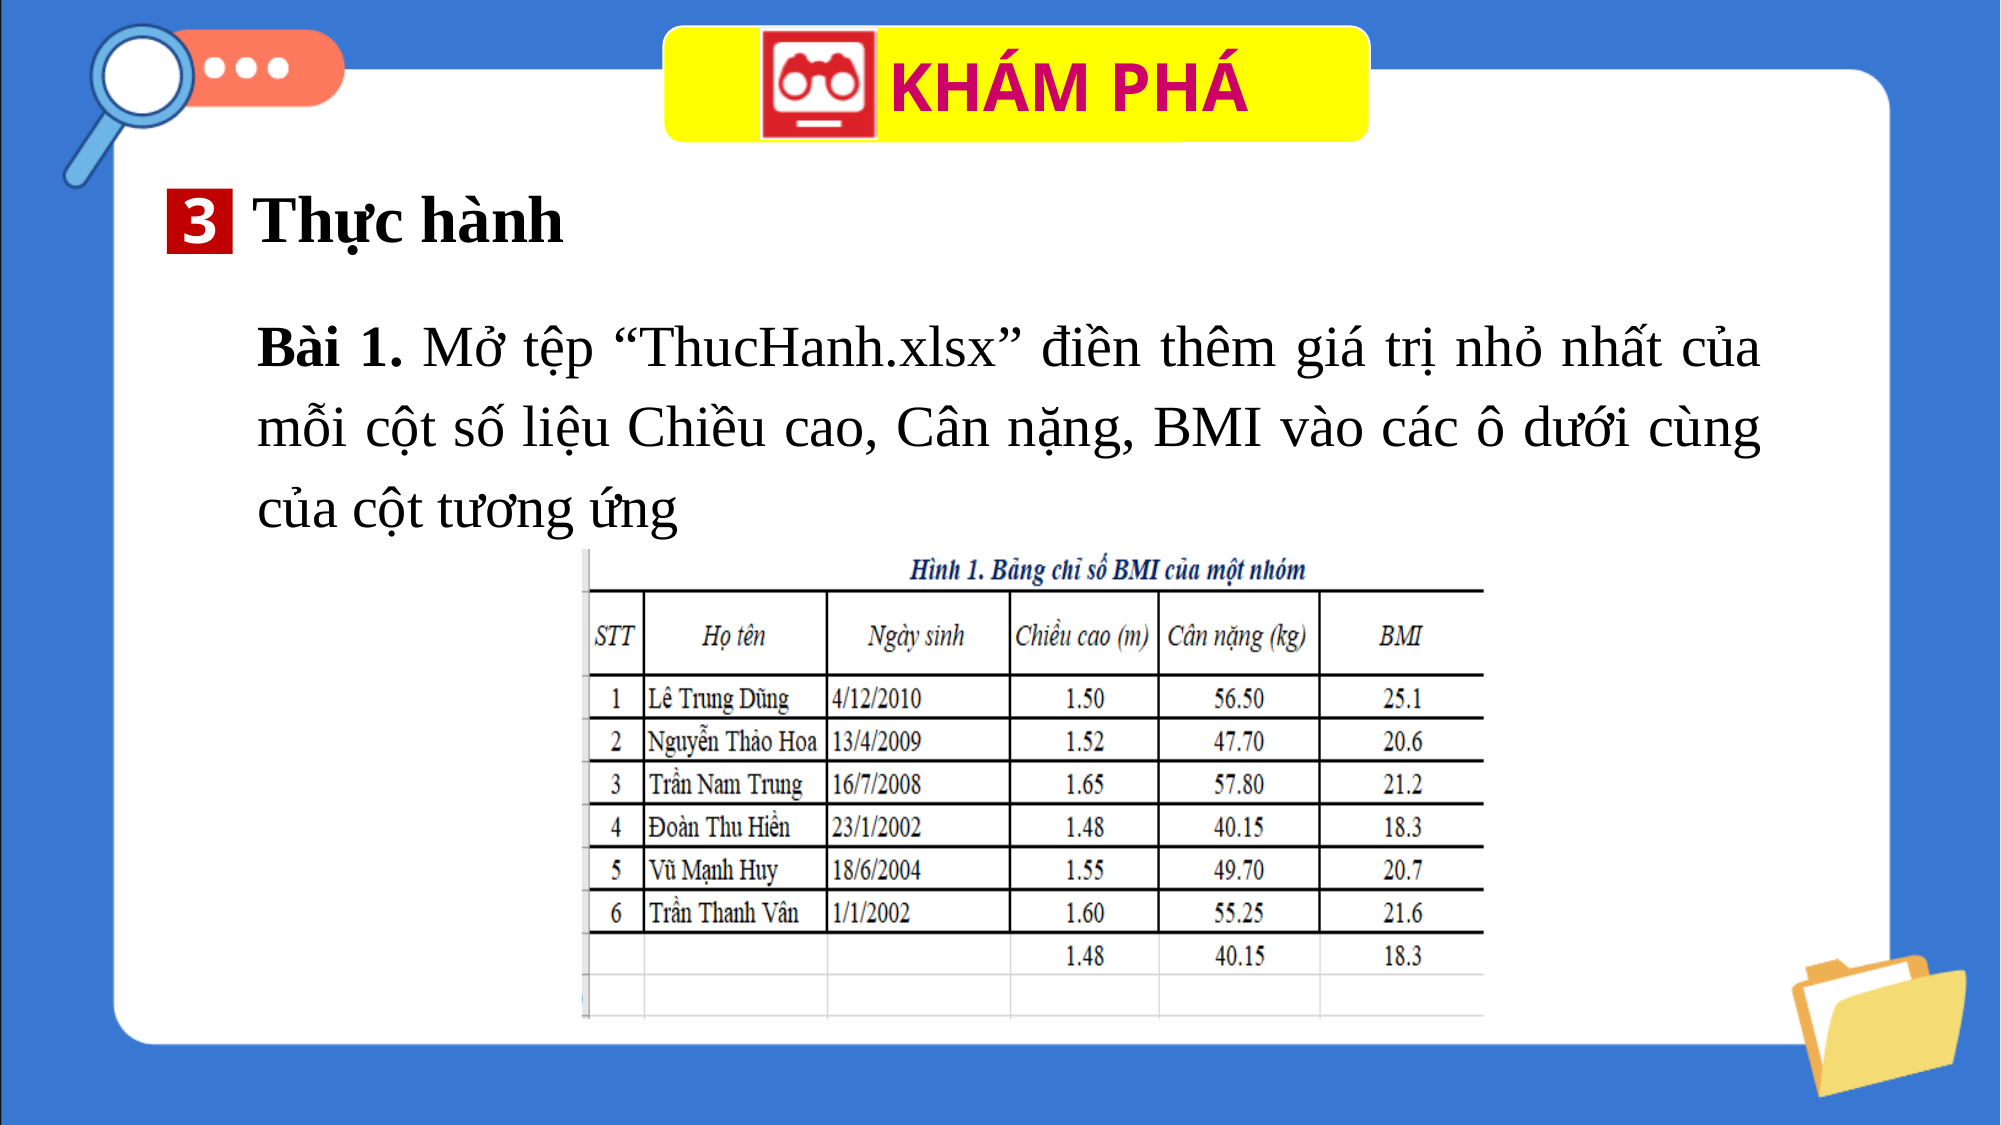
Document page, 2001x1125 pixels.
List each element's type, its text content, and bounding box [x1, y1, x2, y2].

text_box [165, 168, 582, 265]
text_box Bài 1. Mở tệp “ThucHanh.xlsx” điền thêm giá trị nhỏ nhất của mỗi cột số liệu Chiều cao, Cân nặng, BMI vào các ô dưới cùng của cột tương ứng [242, 290, 1778, 547]
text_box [663, 26, 1370, 144]
picture [0, 0, 2001, 1125]
